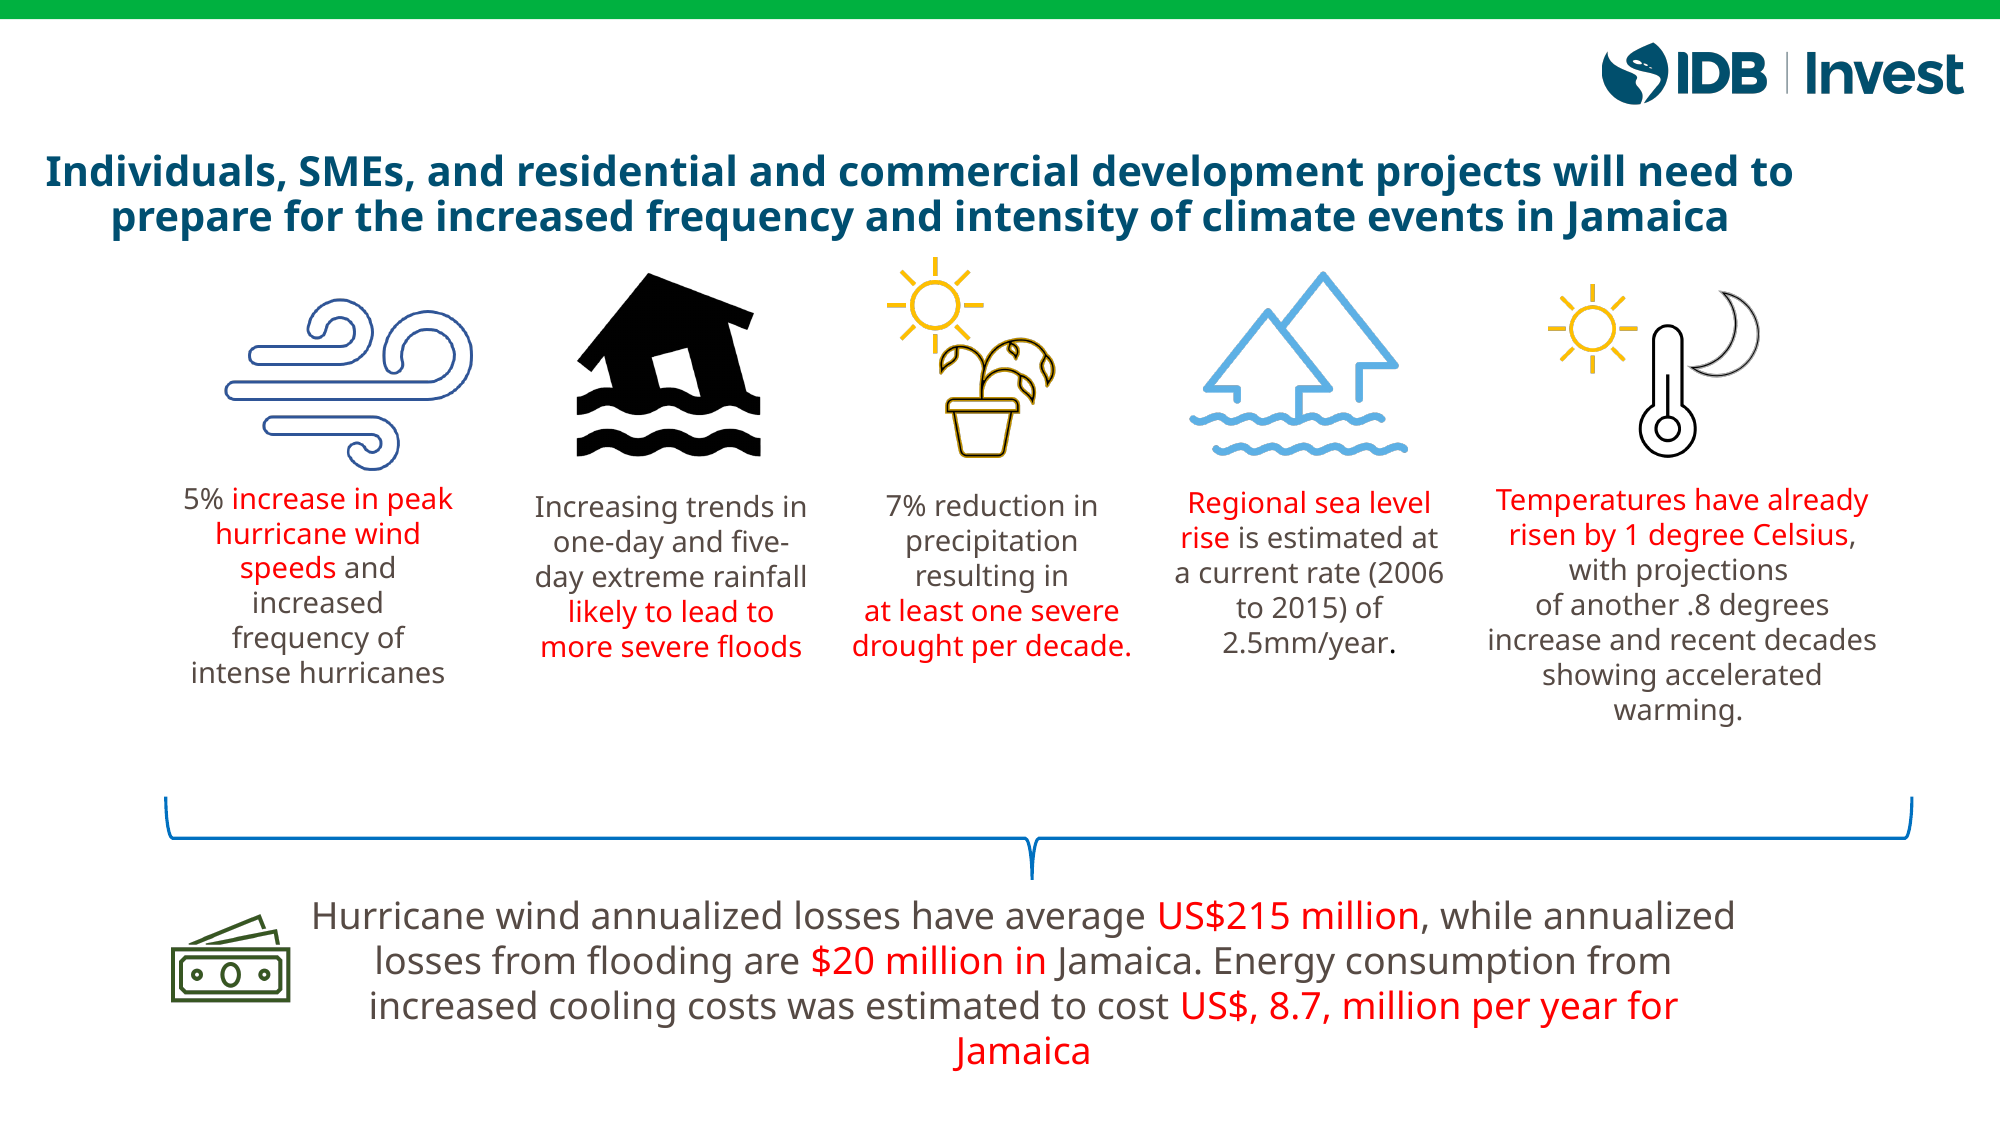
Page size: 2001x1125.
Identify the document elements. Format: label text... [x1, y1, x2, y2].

picture [870, 240, 1067, 466]
picture [166, 894, 295, 1023]
list Individuals, SMEs, and residential and commercial development projects will need to prepare for the increased frequency and intensity of climate events in Jamaica [8, 142, 1833, 272]
picture [1189, 254, 1408, 473]
text_box 5% increase in peak hurricane wind speeds and increased frequency of intense hurricanes [165, 472, 471, 698]
text_box Increasing trends in one-day and five-day extreme rainfall likely to lead to more severe floods [518, 481, 824, 716]
picture [1602, 38, 1971, 108]
text_box Regional sea level rise is estimated at a current rate (2006 to 2015) of 2.5mm/year. [1158, 477, 1461, 712]
picture [1532, 268, 1778, 466]
text_box 7% reduction in precipitation resulting in at least one severe drought per decade. [834, 480, 1150, 710]
text_box Hurricane wind annualized losses have average US$215 million, while annualized losses from flooding are $20 million in Jamaica. Energy consumption from increased cooling costs was estimated to cost US$, 8.7, million per year for Jamaica [295, 884, 1753, 1080]
text_box Temperatures have already risen by 1 degree Celsius, with projections of another .8 degrees increase and recent decades showing accelerated warming. [1469, 473, 1896, 779]
text_box [165, 796, 1913, 880]
picture [208, 244, 489, 525]
picture [553, 248, 785, 480]
